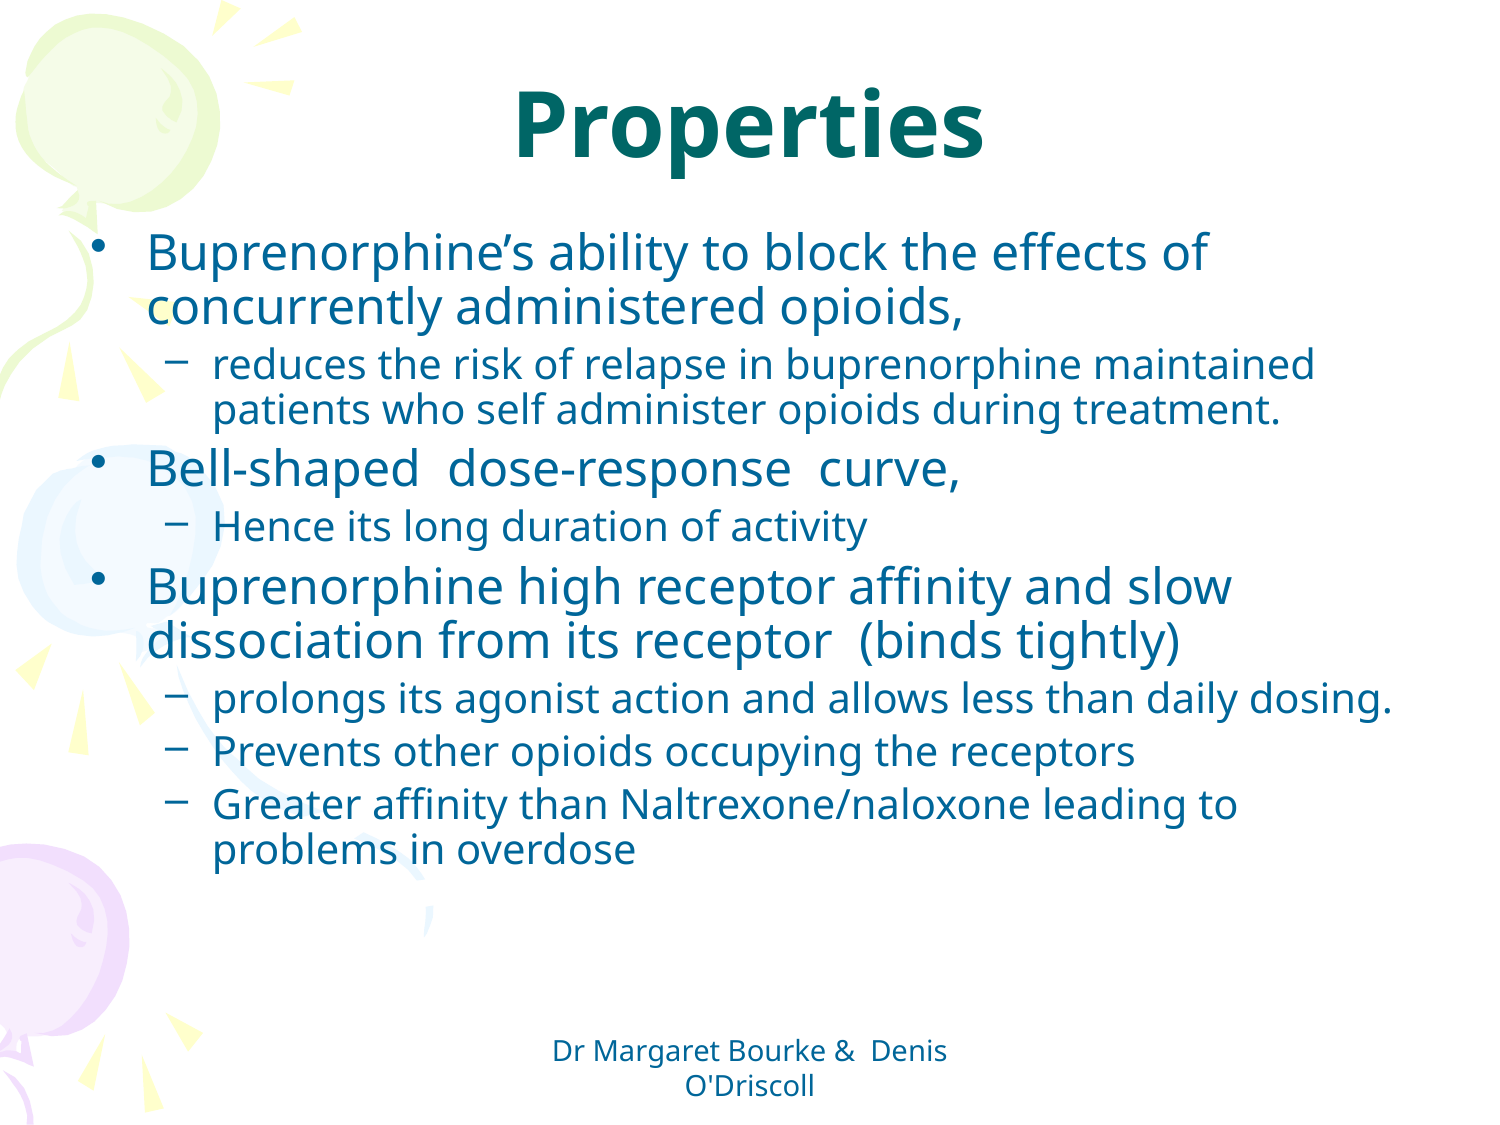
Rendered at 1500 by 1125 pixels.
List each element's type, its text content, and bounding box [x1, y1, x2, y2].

footer Dr Margaret Bourke & Denis O'Driscoll [512, 1024, 988, 1101]
title Properties [72, 16, 1426, 185]
list Buprenorphine’s ability to block the effects of concurrently administered opioids, reduces the risk of relapse in buprenorphine maintained patients who self administer opioids during treatment. Bell-shaped dose-response curve, Hence its long duration of activity Buprenorphine high receptor affinity and slow dissociation from its receptor (binds tightly) prolongs its agonist action and allows less than daily dosing. Prevents other opioids occupying the receptors Greater affinity than Naltrexone/naloxone leading to problems in overdose [74, 219, 1426, 994]
